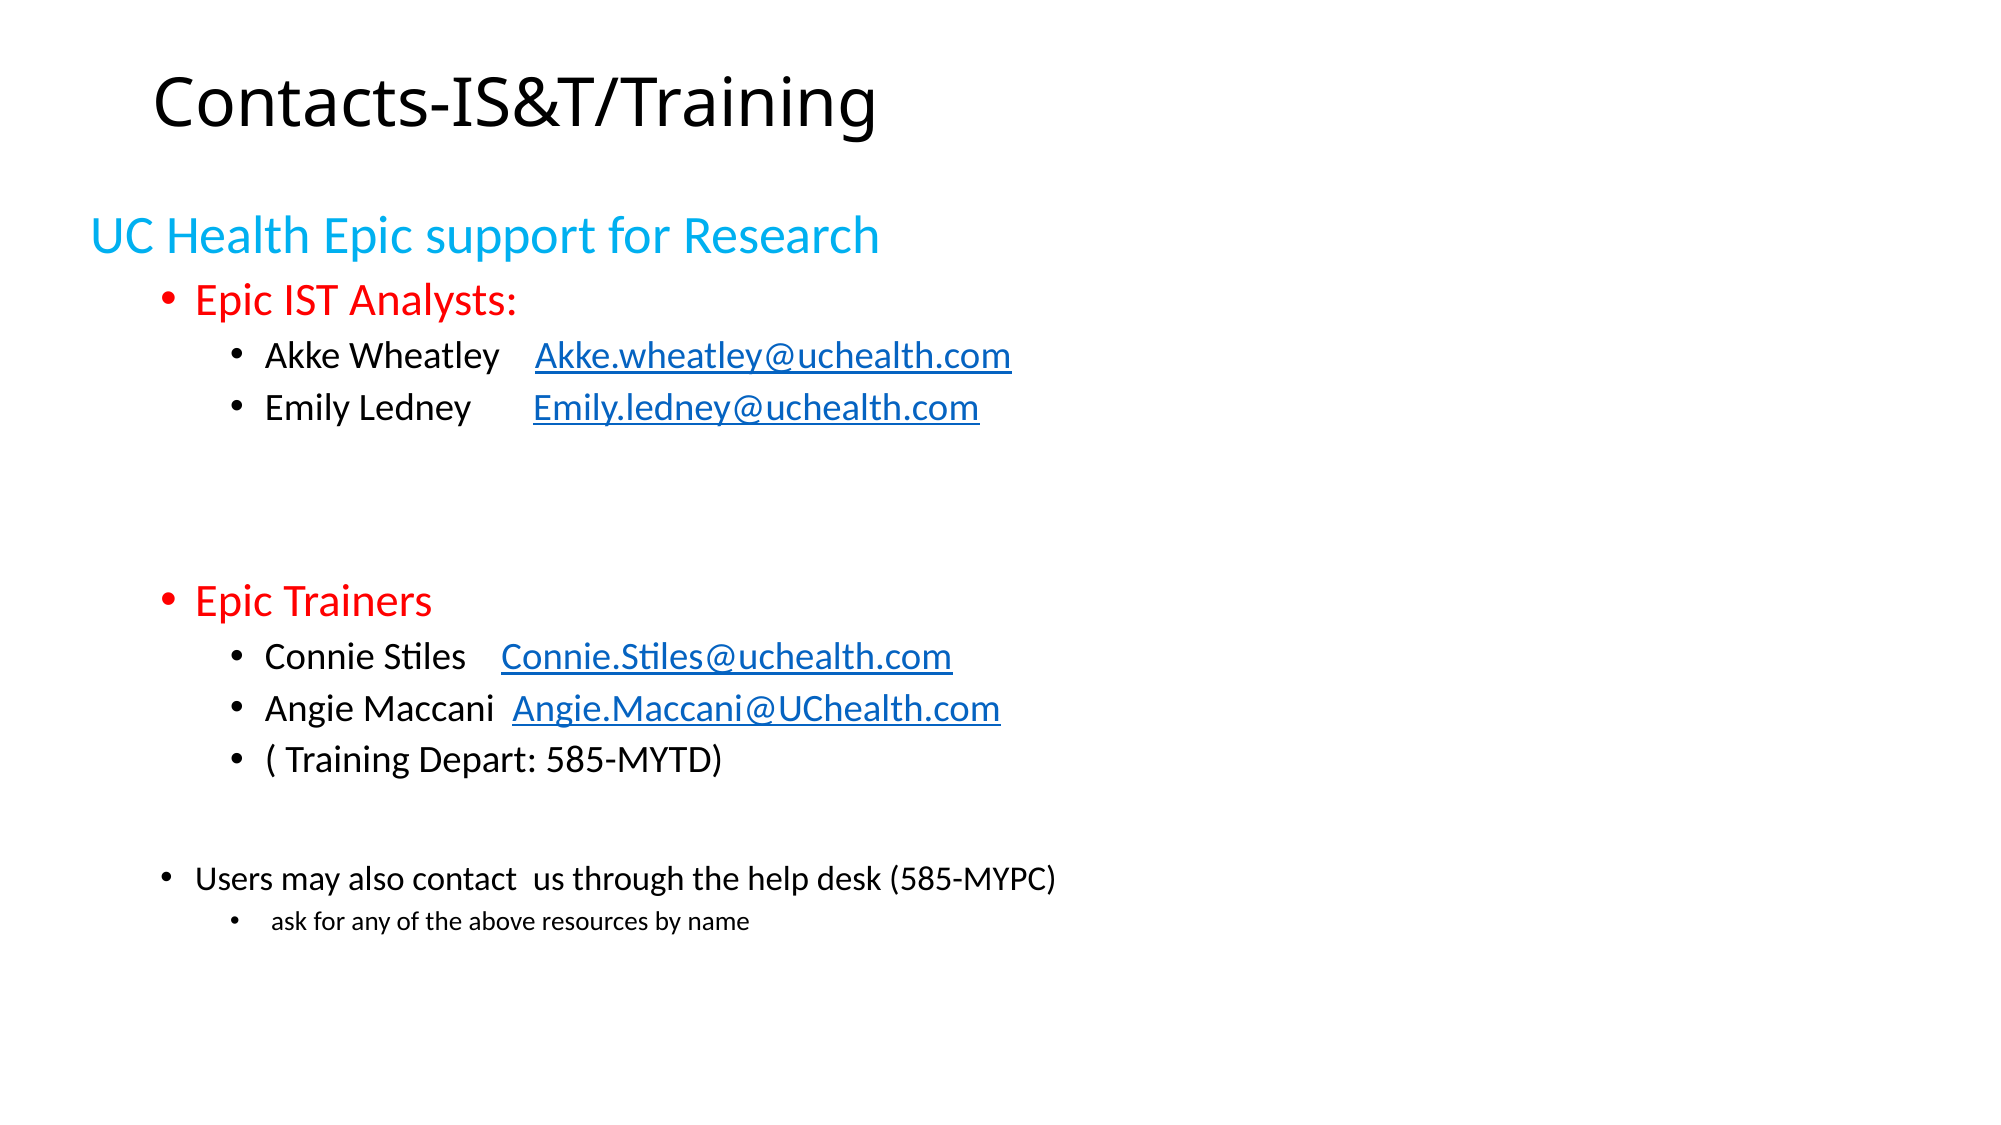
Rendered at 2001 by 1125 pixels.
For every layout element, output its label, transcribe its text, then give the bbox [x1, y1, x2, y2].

list UC Health Epic support for Research Epic IST Analysts: Akke Wheatley Akke.wheatley@uchealth.com Emily Ledney Emily.ledney@uchealth.com Epic Trainers Connie Stiles Connie.Stiles@uchealth.com Angie Maccani Angie.Maccani@UChealth.com ( Training Depart: 585-MYTD) Users may also contact us through the help desk (585-MYPC) ask for any of the above resources by name [75, 199, 1801, 1006]
text_box Contacts-IS&T/Training [137, 59, 1863, 149]
title [137, 149, 1863, 278]
